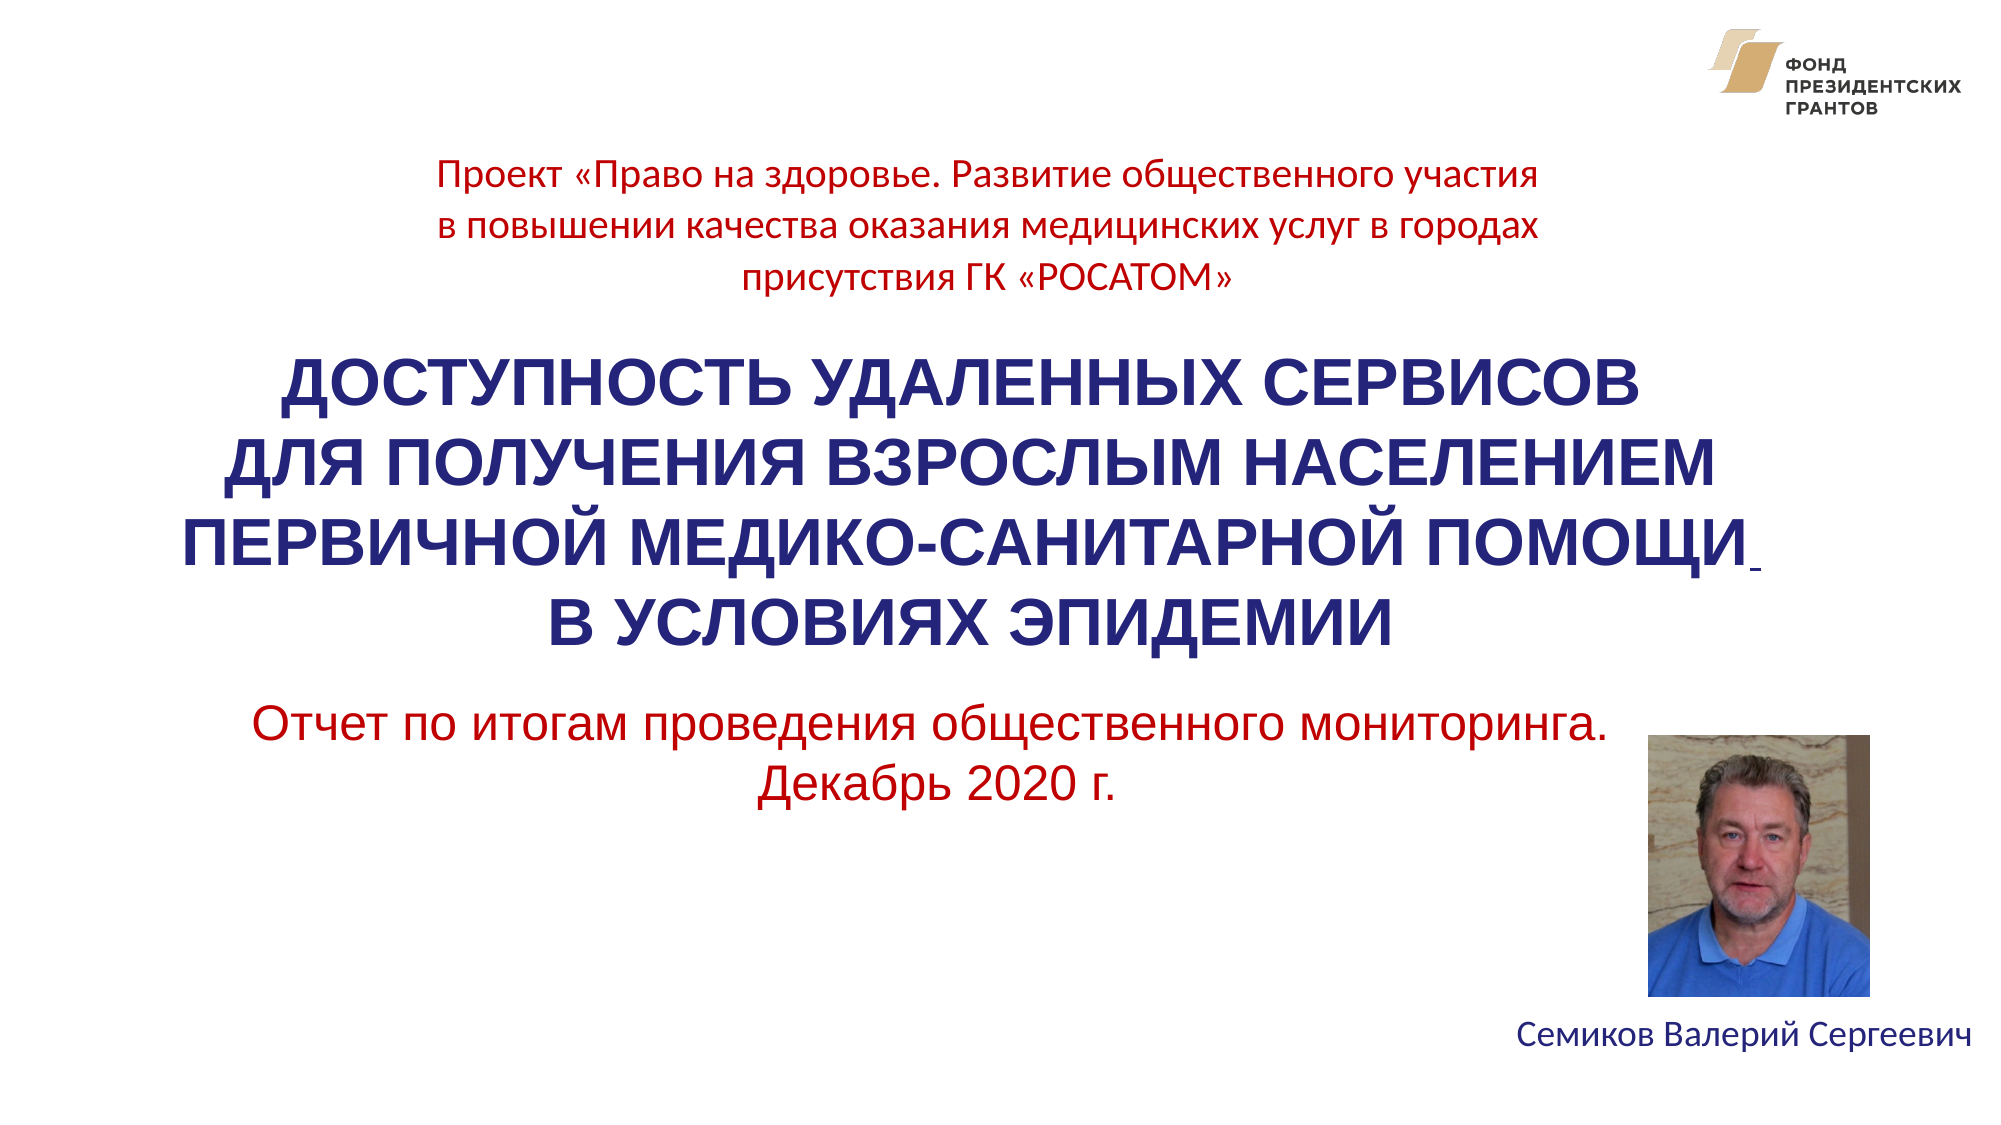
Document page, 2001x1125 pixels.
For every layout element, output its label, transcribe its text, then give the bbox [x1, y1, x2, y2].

picture [1648, 735, 1870, 997]
text_box Проект «Право на здоровье. Развитие общественного участия в повышении качества оказания медицинских услуг в городах присутствия ГК «РОСАТОМ» [393, 151, 1573, 292]
text_box Отчет по итогам проведения общественного мониторинга. Декабрь 2020 г. [144, 683, 1731, 818]
text_box Семиков Валерий Сергеевич [1501, 1001, 2000, 1062]
picture [1707, 28, 1963, 118]
title ДОСТУПНОСТЬ УДАЛЕННЫХ СЕРВИСОВ ДЛЯ ПОЛУЧЕНИЯ ВЗРОСЛЫМ НАСЕЛЕНИЕМ ПЕРВИЧНОЙ МЕДИКО-САНИТАРНОЙ ПОМОЩИ В УСЛОВИЯХ ЭПИДЕМИИ [140, 322, 1803, 667]
